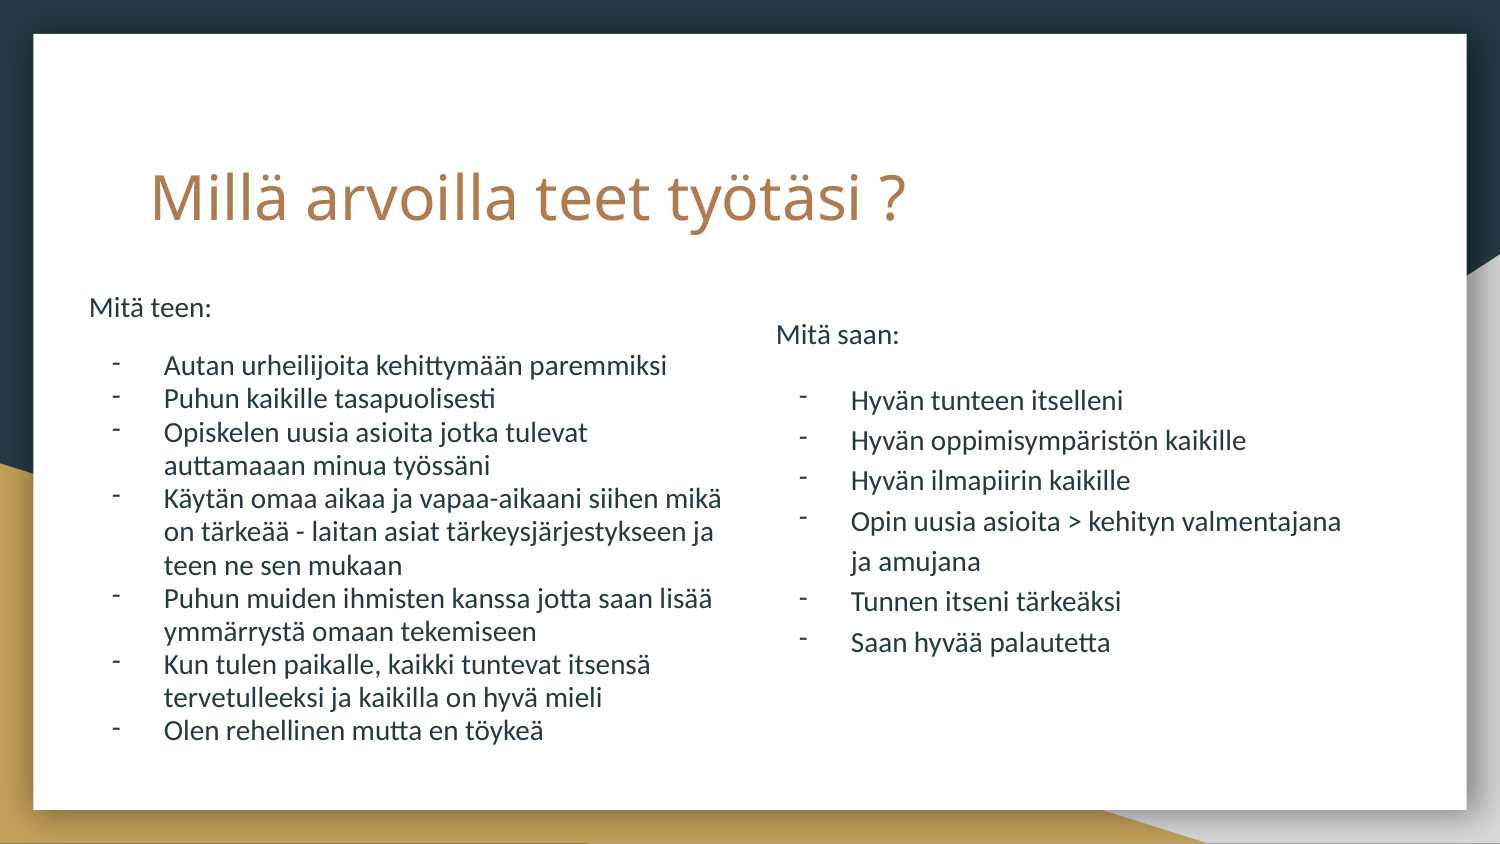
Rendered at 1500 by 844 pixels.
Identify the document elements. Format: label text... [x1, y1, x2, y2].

list Mitä teen: Autan urheilijoita kehittymään paremmiksi Puhun kaikille tasapuolisesti Opiskelen uusia asioita jotka tulevat auttamaaan minua työssäni Käytän omaa aikaa ja vapaa-aikaani siihen mikä on tärkeää - laitan asiat tärkeysjärjestykseen ja teen ne sen mukaan Puhun muiden ihmisten kanssa jotta saan lisää ymmärrystä omaan tekemiseen Kun tulen paikalle, kaikki tuntevat itsensä tervetulleeksi ja kaikilla on hyvä mieli Olen rehellinen mutta en töykeä [73, 276, 740, 763]
title Millä arvoilla teet työtäsi ? [134, 138, 1366, 296]
list Mitä saan: Hyvän tunteen itselleni Hyvän oppimisympäristön kaikille Hyvän ilmapiirin kaikille Opin uusia asioita > kehityn valmentajana ja amujana Tunnen itseni tärkeäksi Saan hyvää palautetta [760, 295, 1366, 697]
